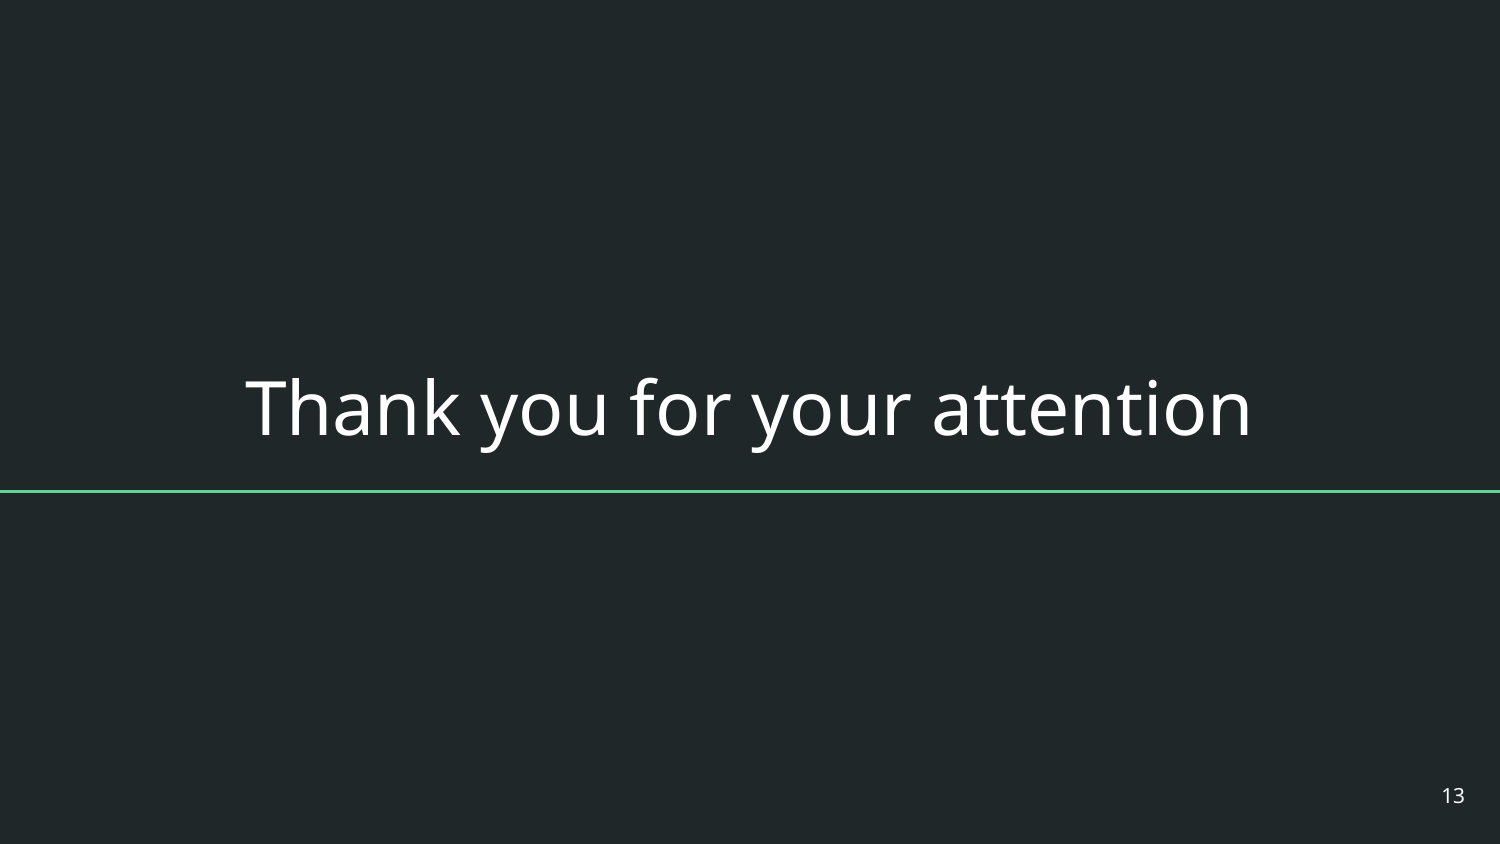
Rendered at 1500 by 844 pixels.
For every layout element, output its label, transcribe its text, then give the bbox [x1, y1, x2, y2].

slide_number 13 [1389, 764, 1480, 830]
title Thank you for your attention [83, 337, 1417, 466]
